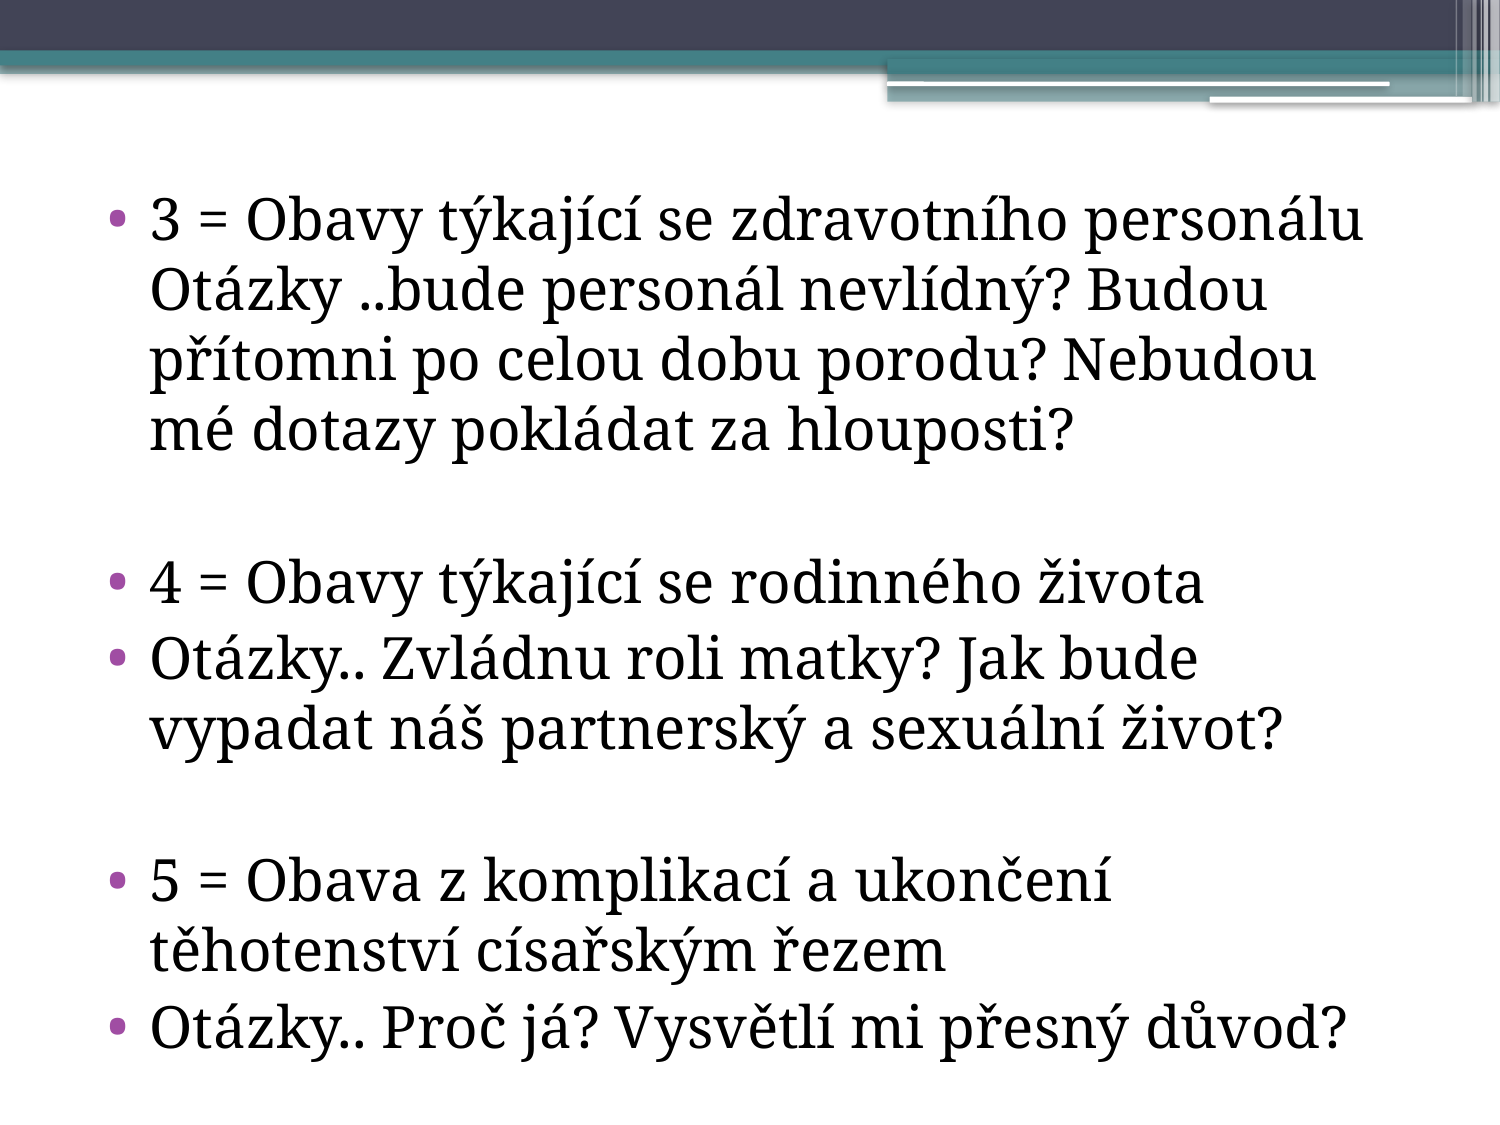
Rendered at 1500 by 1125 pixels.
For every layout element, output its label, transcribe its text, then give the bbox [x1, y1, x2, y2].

list 3 = Obavy týkající se zdravotního personálu Otázky ..bude personál nevlídný? Budou přítomni po celou dobu porodu? Nebudou mé dotazy pokládat za hlouposti? 4 = Obavy týkající se rodinného života Otázky.. Zvládnu roli matky? Jak bude vypadat náš partnerský a sexuální život? 5 = Obava z komplikací a ukončení těhotenství císařským řezem Otázky.. Proč já? Vysvětlí mi přesný důvod? [75, 174, 1425, 1079]
